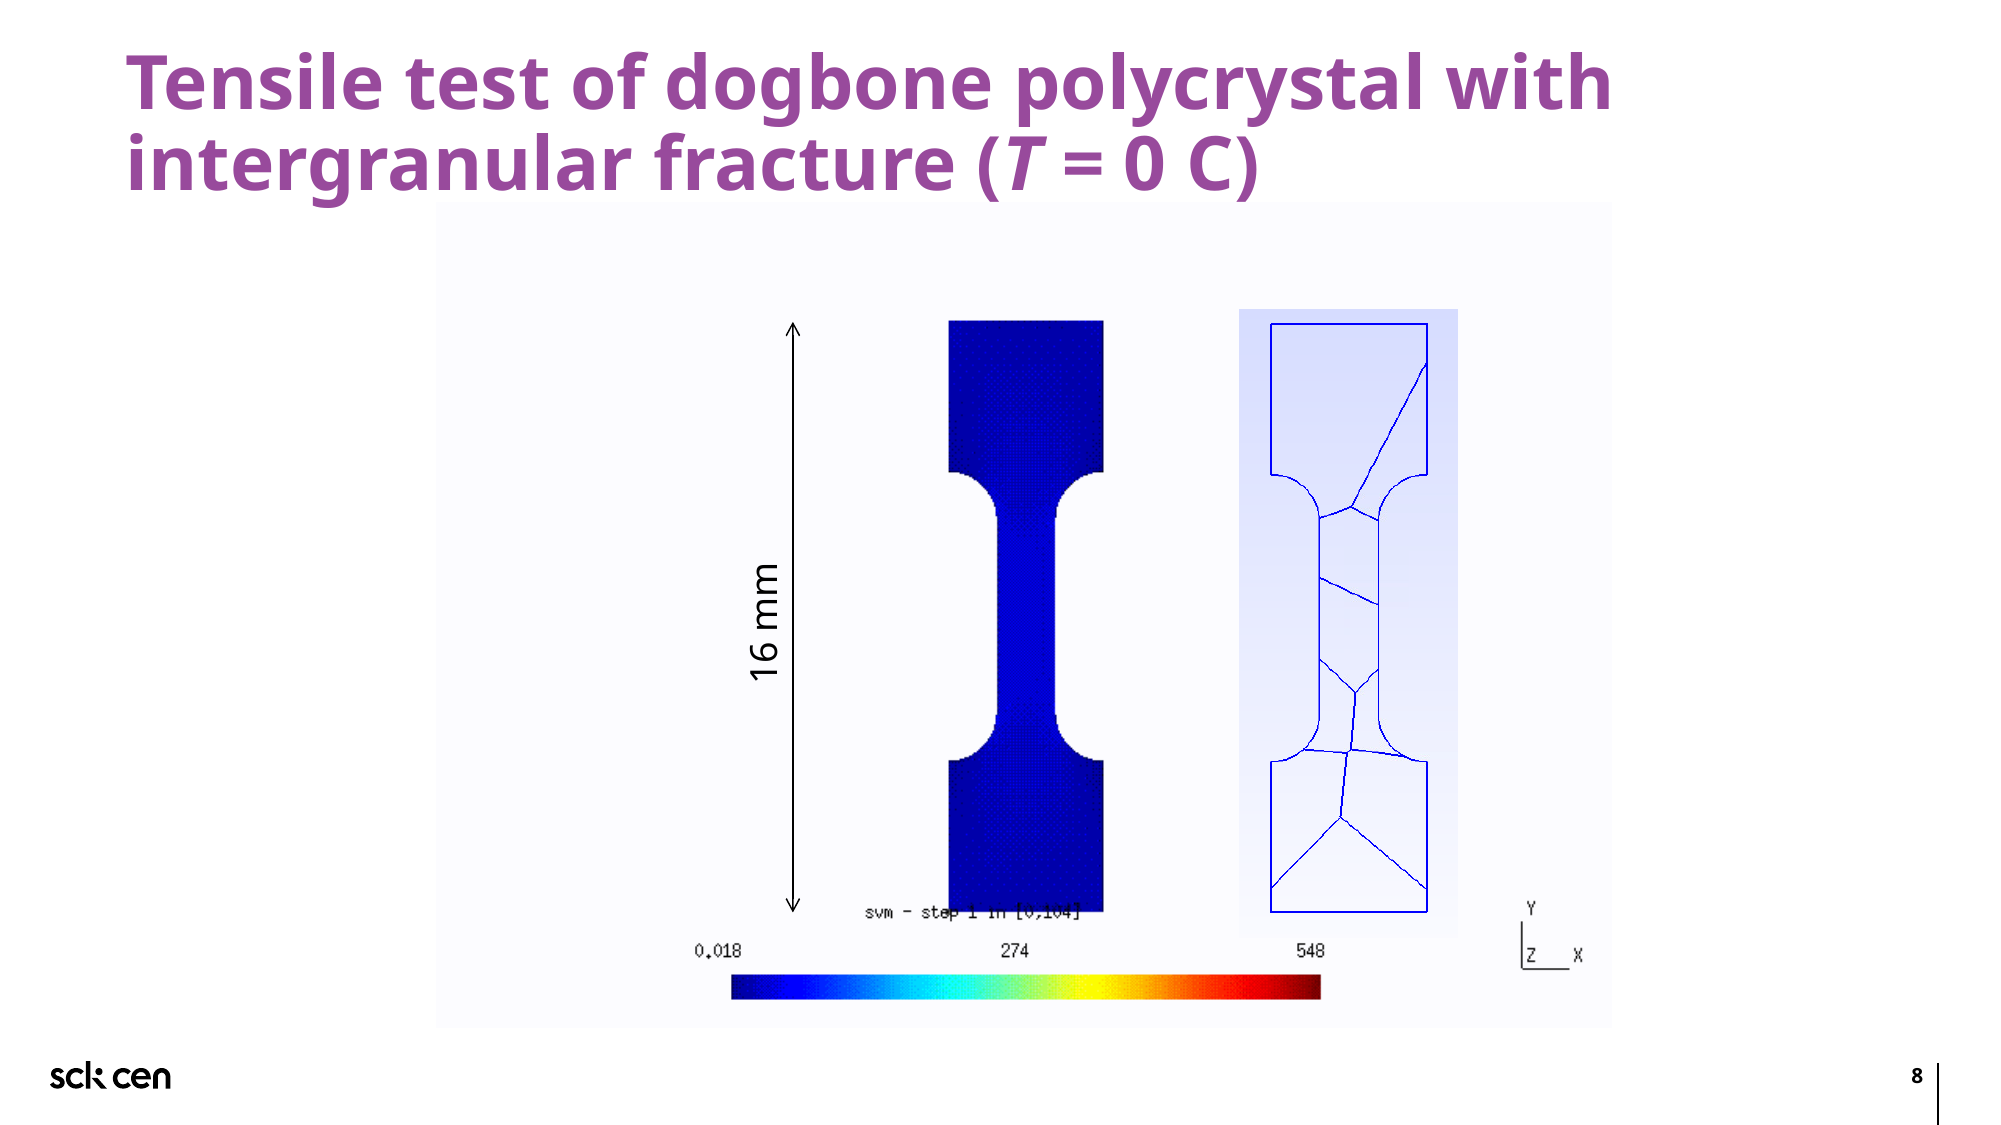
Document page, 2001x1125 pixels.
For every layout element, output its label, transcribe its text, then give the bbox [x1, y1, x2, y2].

picture [436, 202, 1612, 1028]
slide_number 8 [1473, 1062, 1924, 1101]
title Tensile test of dogbone polycrystal with intergranular fracture (T = 0 C) [125, 44, 1924, 131]
